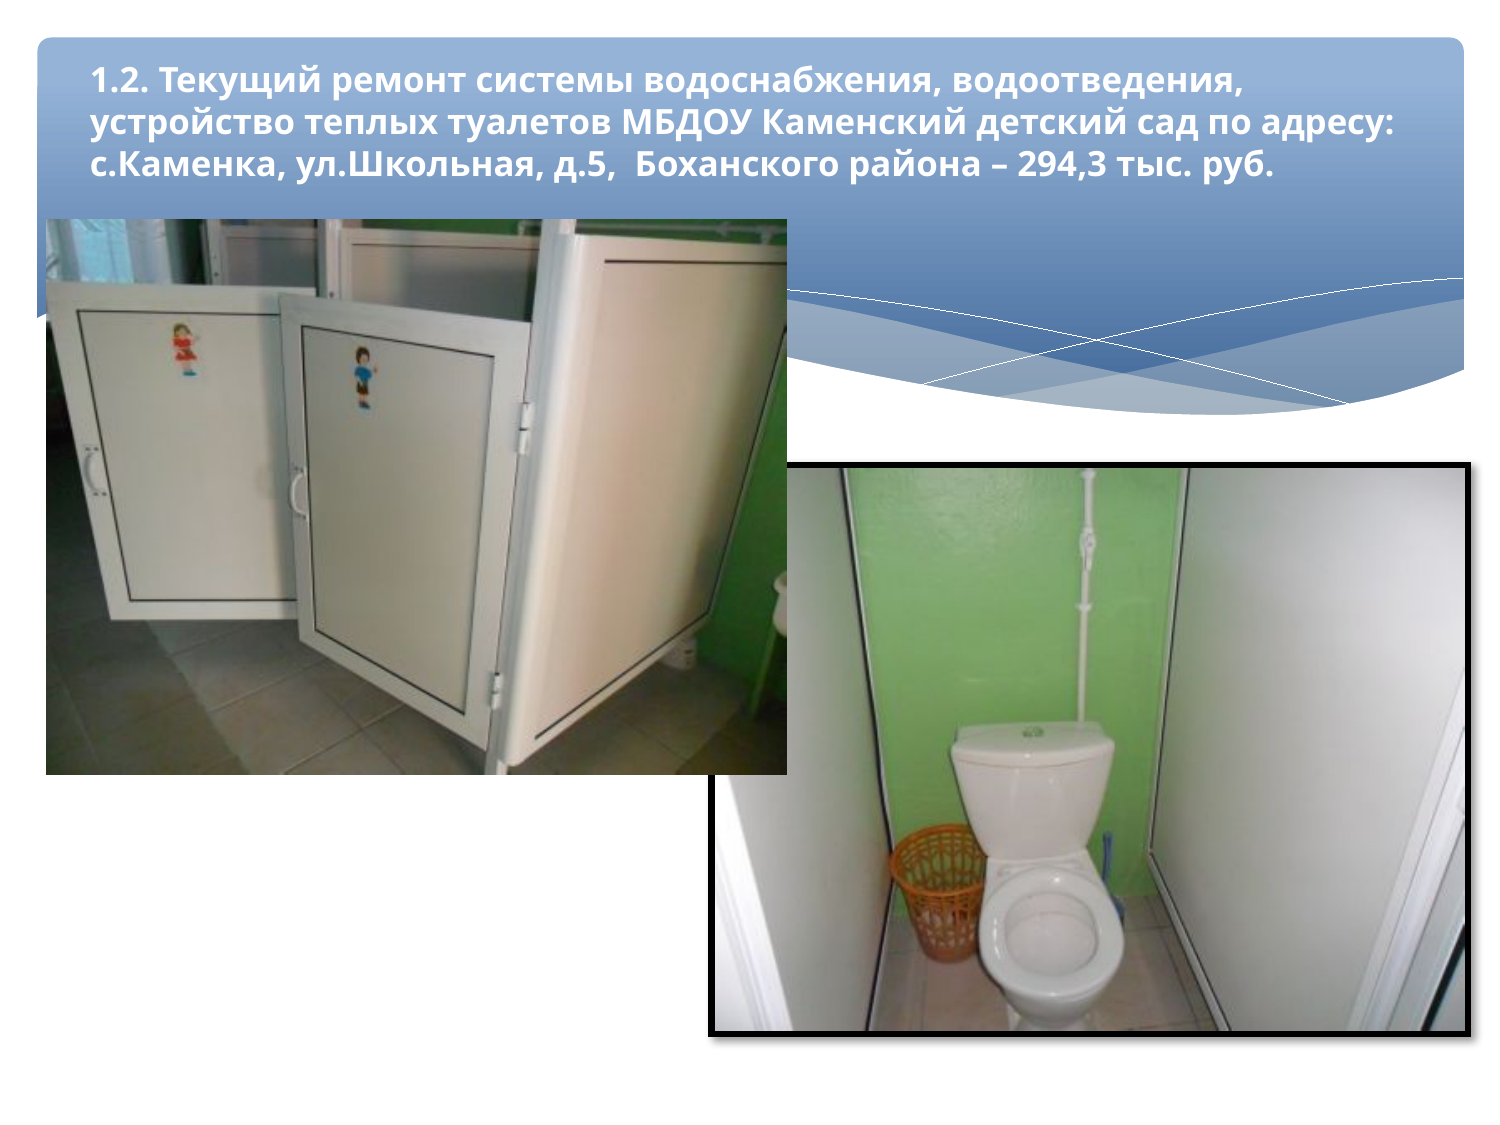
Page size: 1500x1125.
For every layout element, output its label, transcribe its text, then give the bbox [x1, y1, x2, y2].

text_box 1.2. Текущий ремонт системы водоснабжения, водоотведения, устройство теплых туалетов МБДОУ Каменский детский сад по адресу: с.Каменка, ул.Школьная, д.5, Боханского района – 294,3 тыс. руб. [75, 45, 1425, 197]
picture [46, 219, 1466, 1032]
